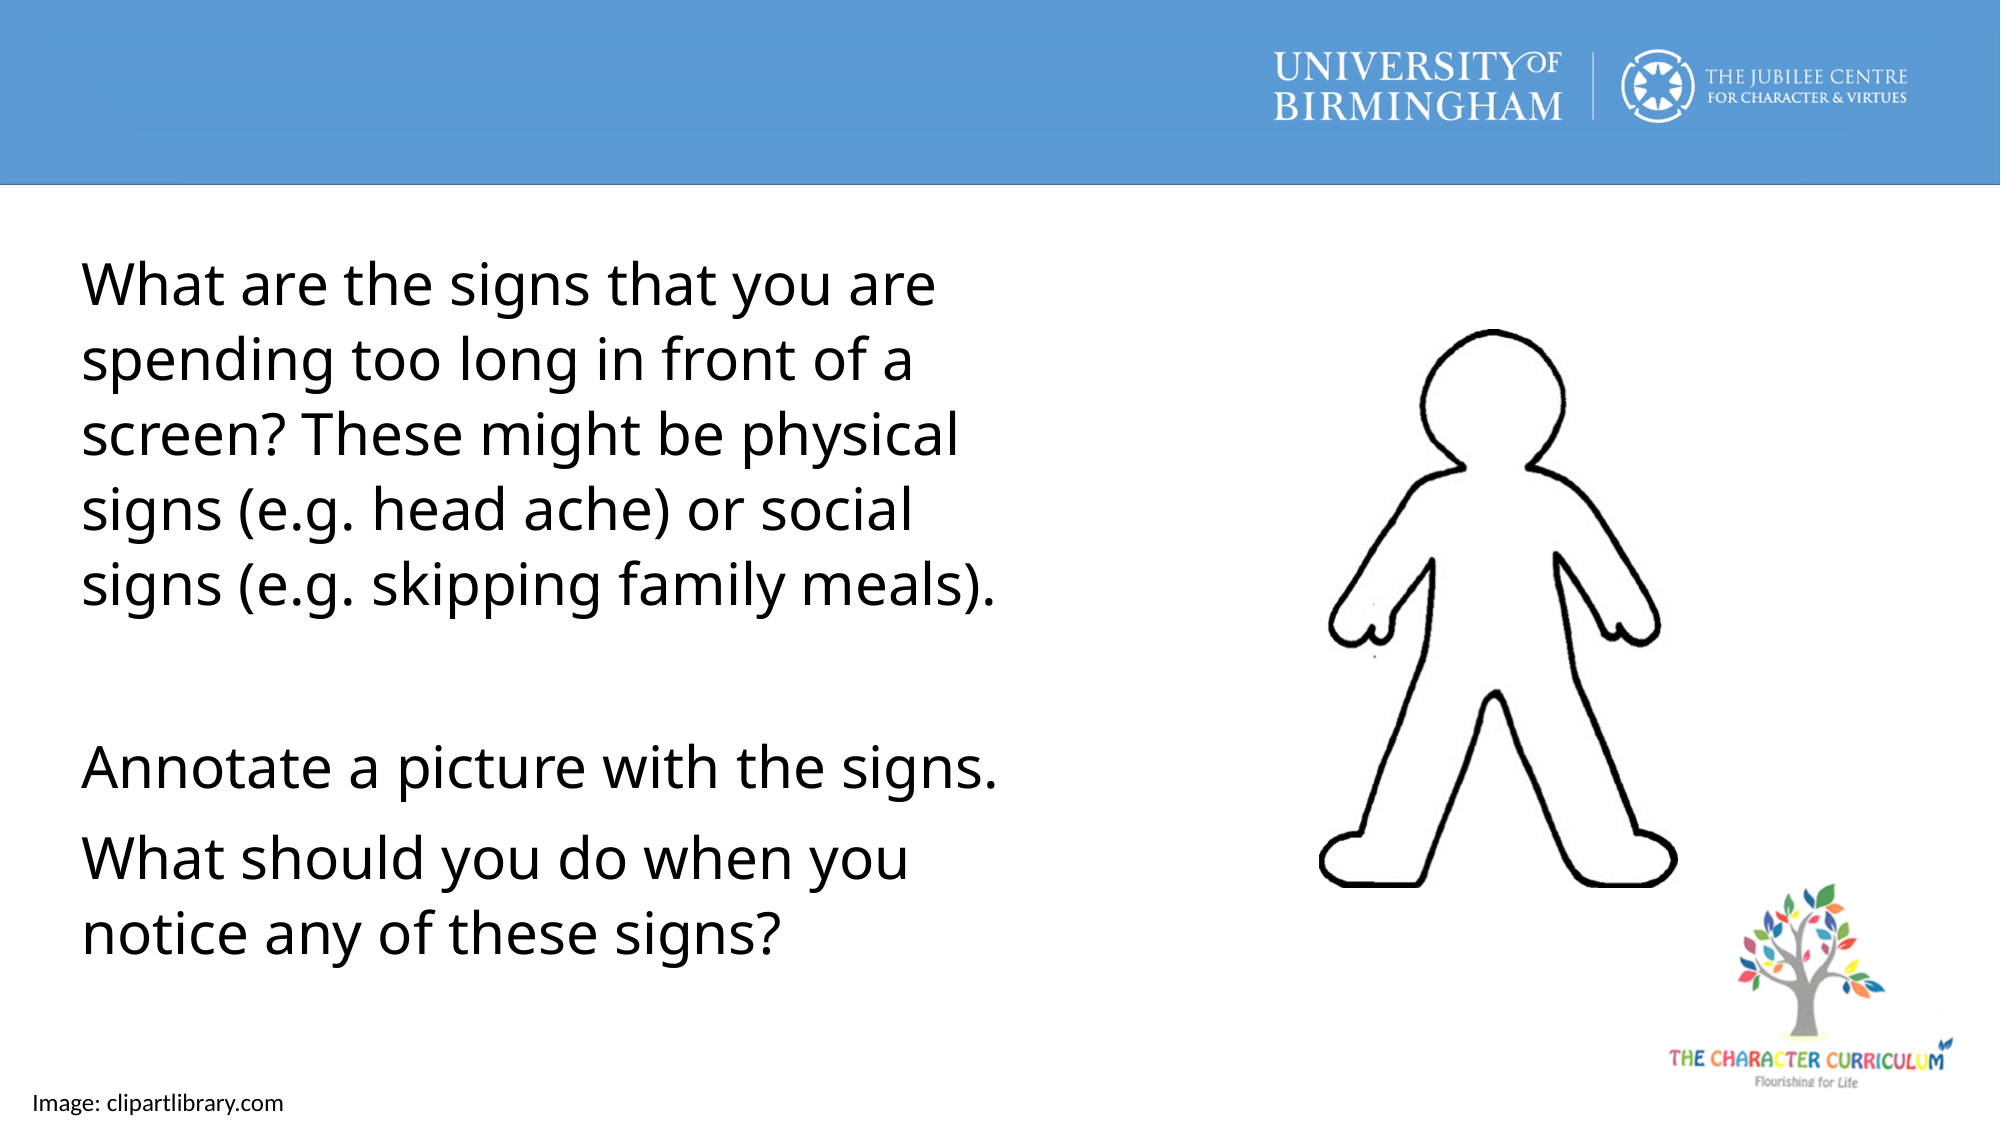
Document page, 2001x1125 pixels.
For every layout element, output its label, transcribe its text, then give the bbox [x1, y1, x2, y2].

picture [1319, 329, 1977, 1102]
text_box What are the signs that you are spending too long in front of a screen? These might be physical signs (e.g. head ache) or social signs (e.g. skipping family meals). Annotate a picture with the signs. What should you do when you notice any of these signs? [66, 235, 1050, 974]
picture [0, 0, 2000, 185]
text_box Image: clipartlibrary.com [17, 1078, 638, 1124]
